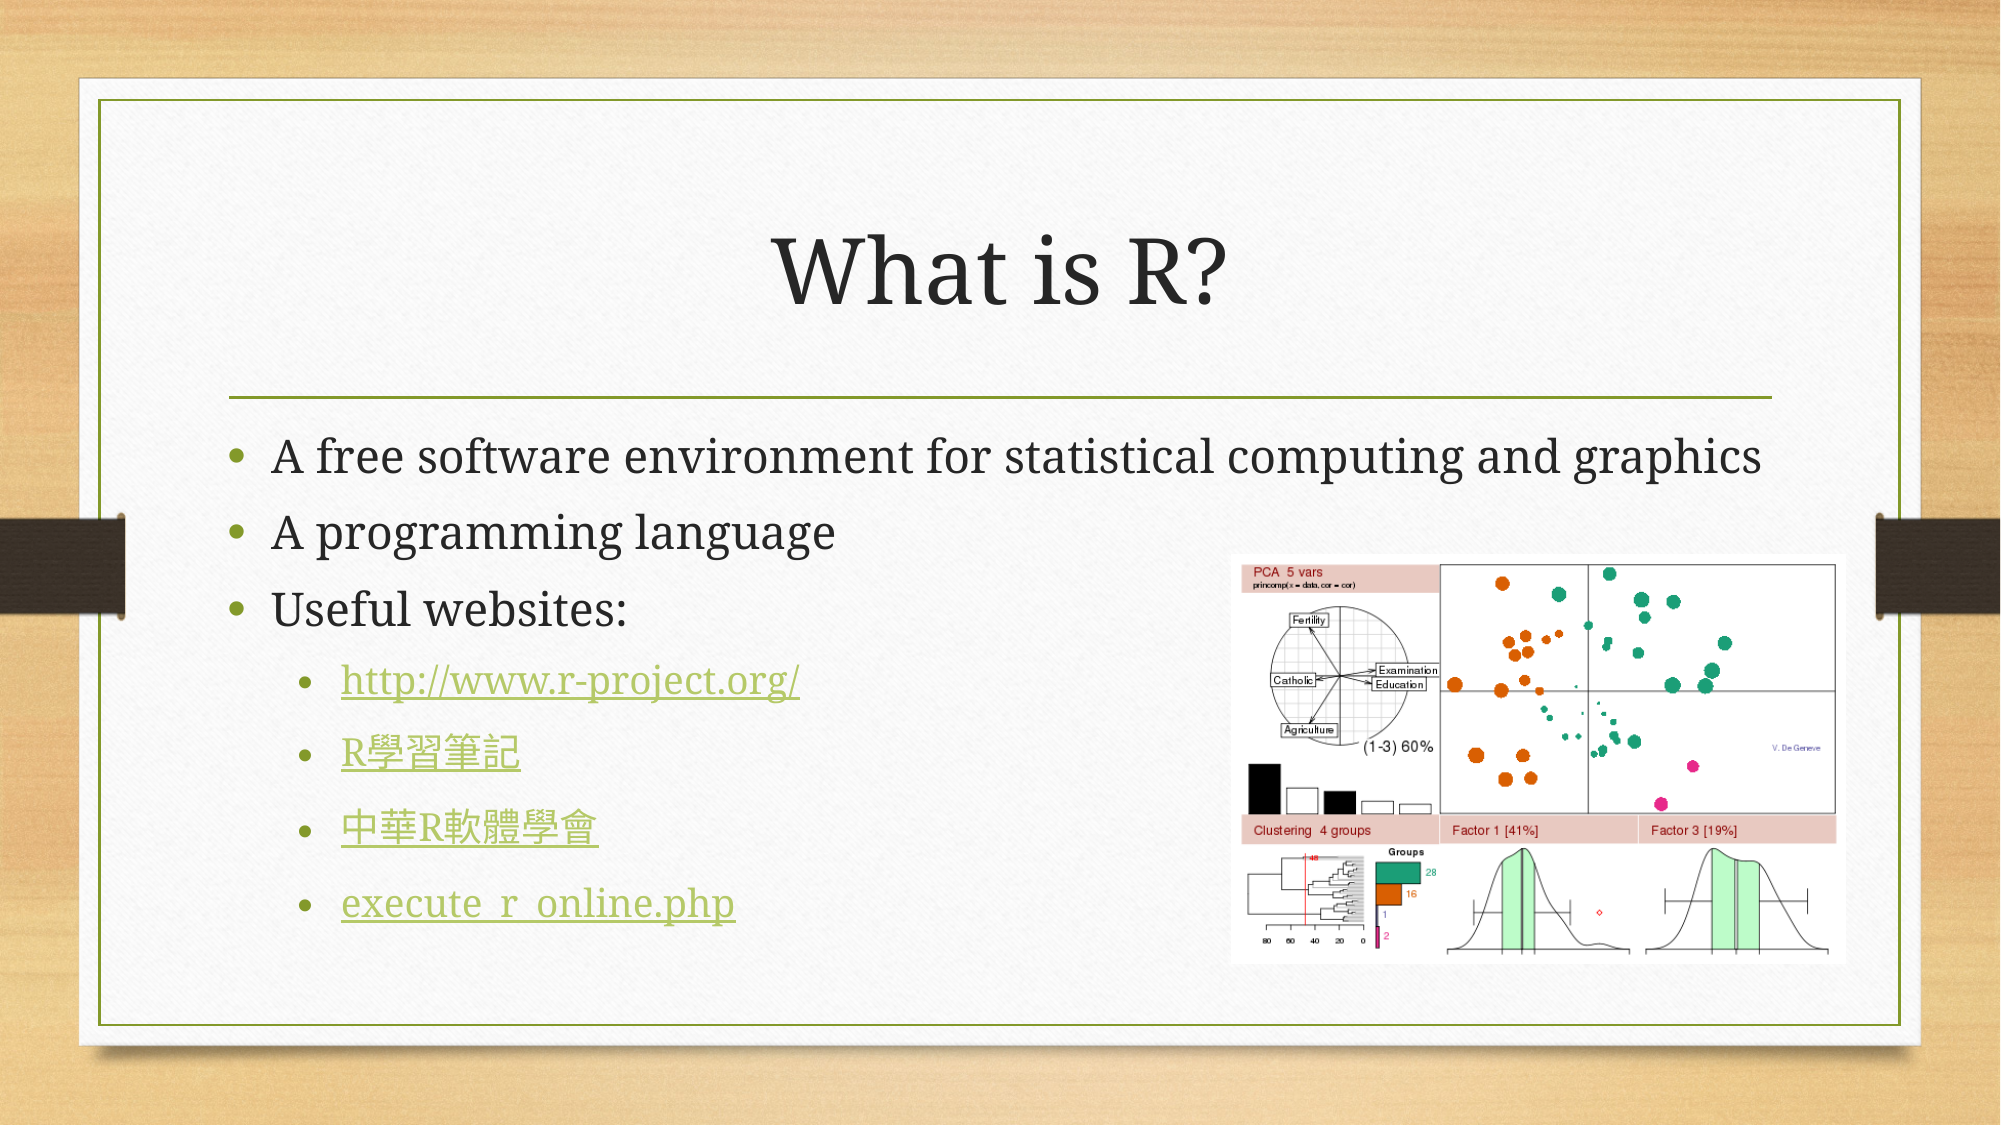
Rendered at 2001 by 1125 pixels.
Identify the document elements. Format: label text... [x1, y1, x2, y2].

picture [0, 0, 2001, 1125]
title What is R? [212, 161, 1788, 375]
list A free software environment for statistical computing and graphics A programming language Useful websites: http://www.r-project.org/ R學習筆記 中華R軟體學會 execute_r_online.php [212, 419, 1788, 964]
